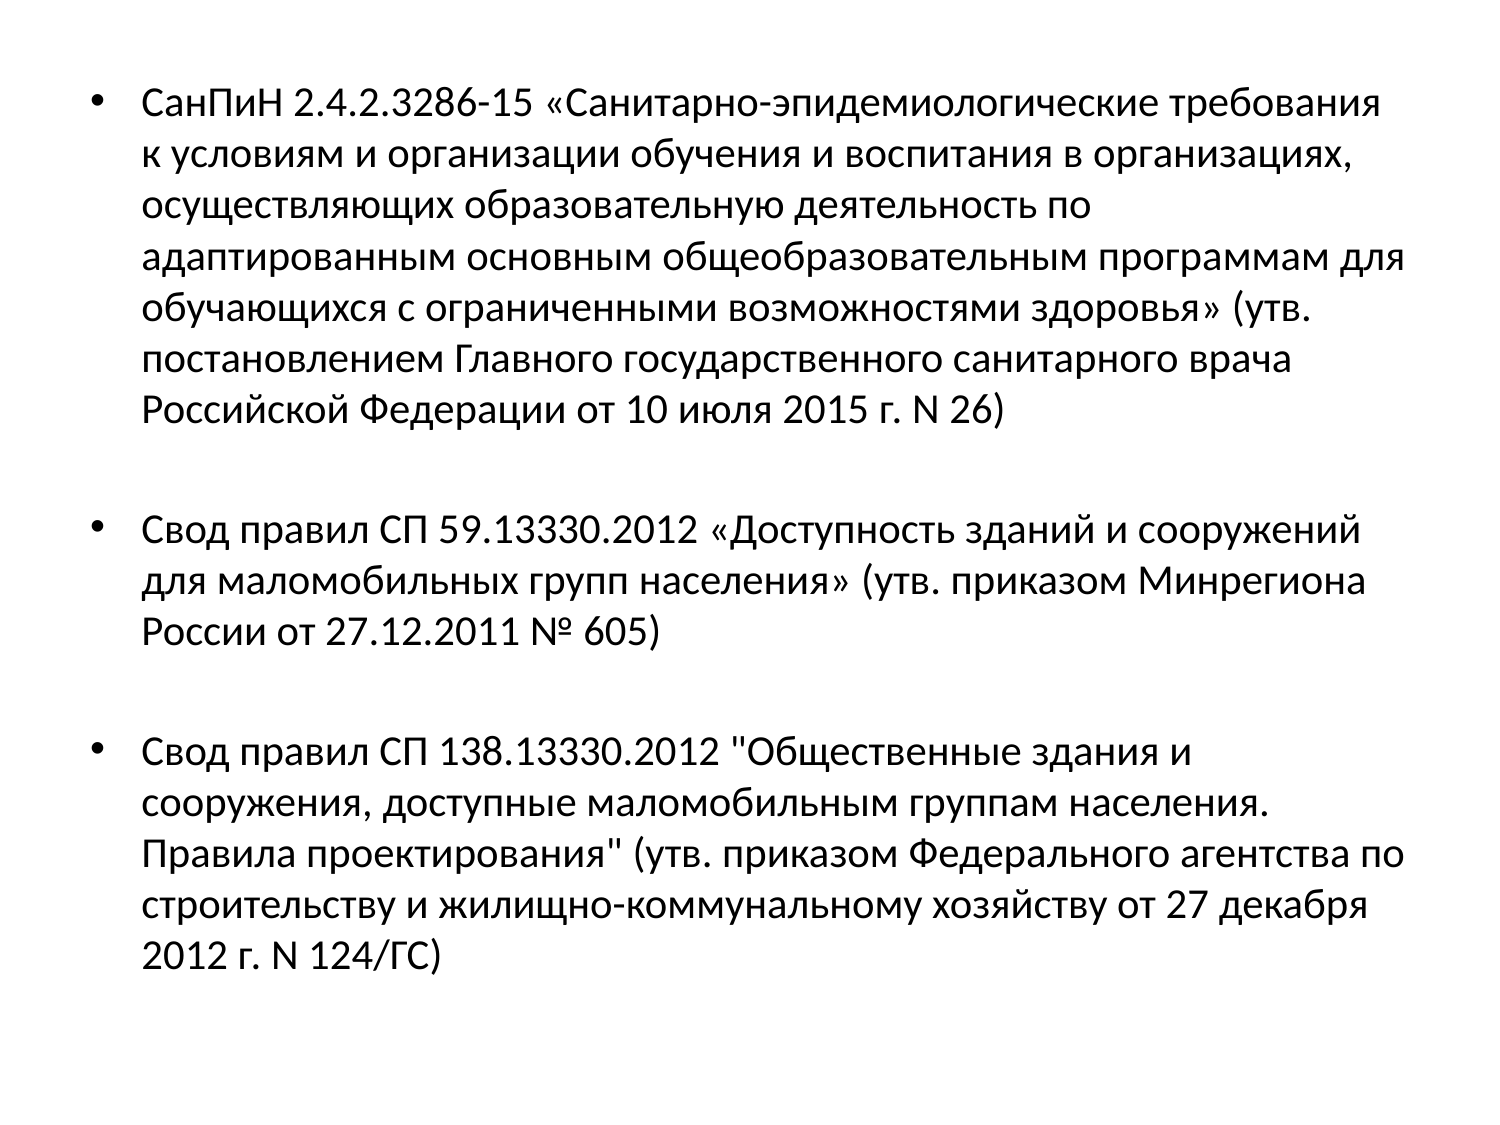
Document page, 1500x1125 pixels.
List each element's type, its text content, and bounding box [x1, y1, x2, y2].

list СанПиН 2.4.2.3286-15 «Санитарно-эпидемиологические требования к условиям и организации обучения и воспитания в организациях, осуществляющих образовательную деятельность по адаптированным основным общеобразовательным программам для обучающихся с ограниченными возможностями здоровья» (утв. постановлением Главного государственного санитарного врача Российской Федерации от 10 июля 2015 г. N 26) Свод правил СП 59.13330.2012 «Доступность зданий и сооружений для маломобильных групп населения» (утв. приказом Минрегиона России от 27.12.2011 № 605) Свод правил СП 138.13330.2012 "Общественные здания и сооружения, доступные маломобильным группам населения. Правила проектирования" (утв. приказом Федерального агентства по строительству и жилищно-коммунальному хозяйству от 27 декабря 2012 г. N 124/ГС) [75, 66, 1425, 1005]
